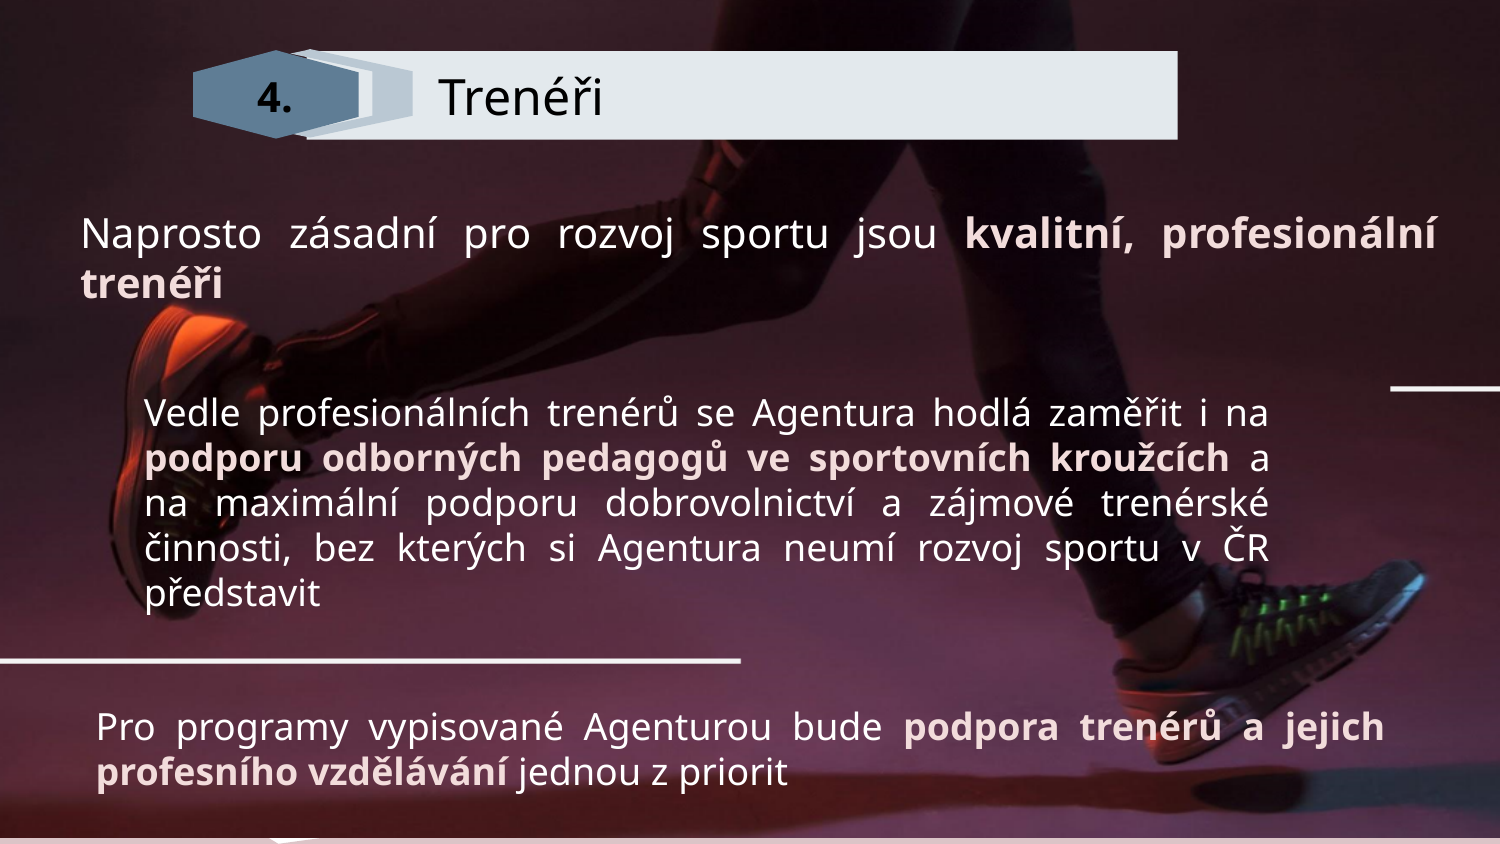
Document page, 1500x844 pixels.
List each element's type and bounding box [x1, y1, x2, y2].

text_box [192, 48, 1178, 140]
picture [0, 0, 1500, 838]
